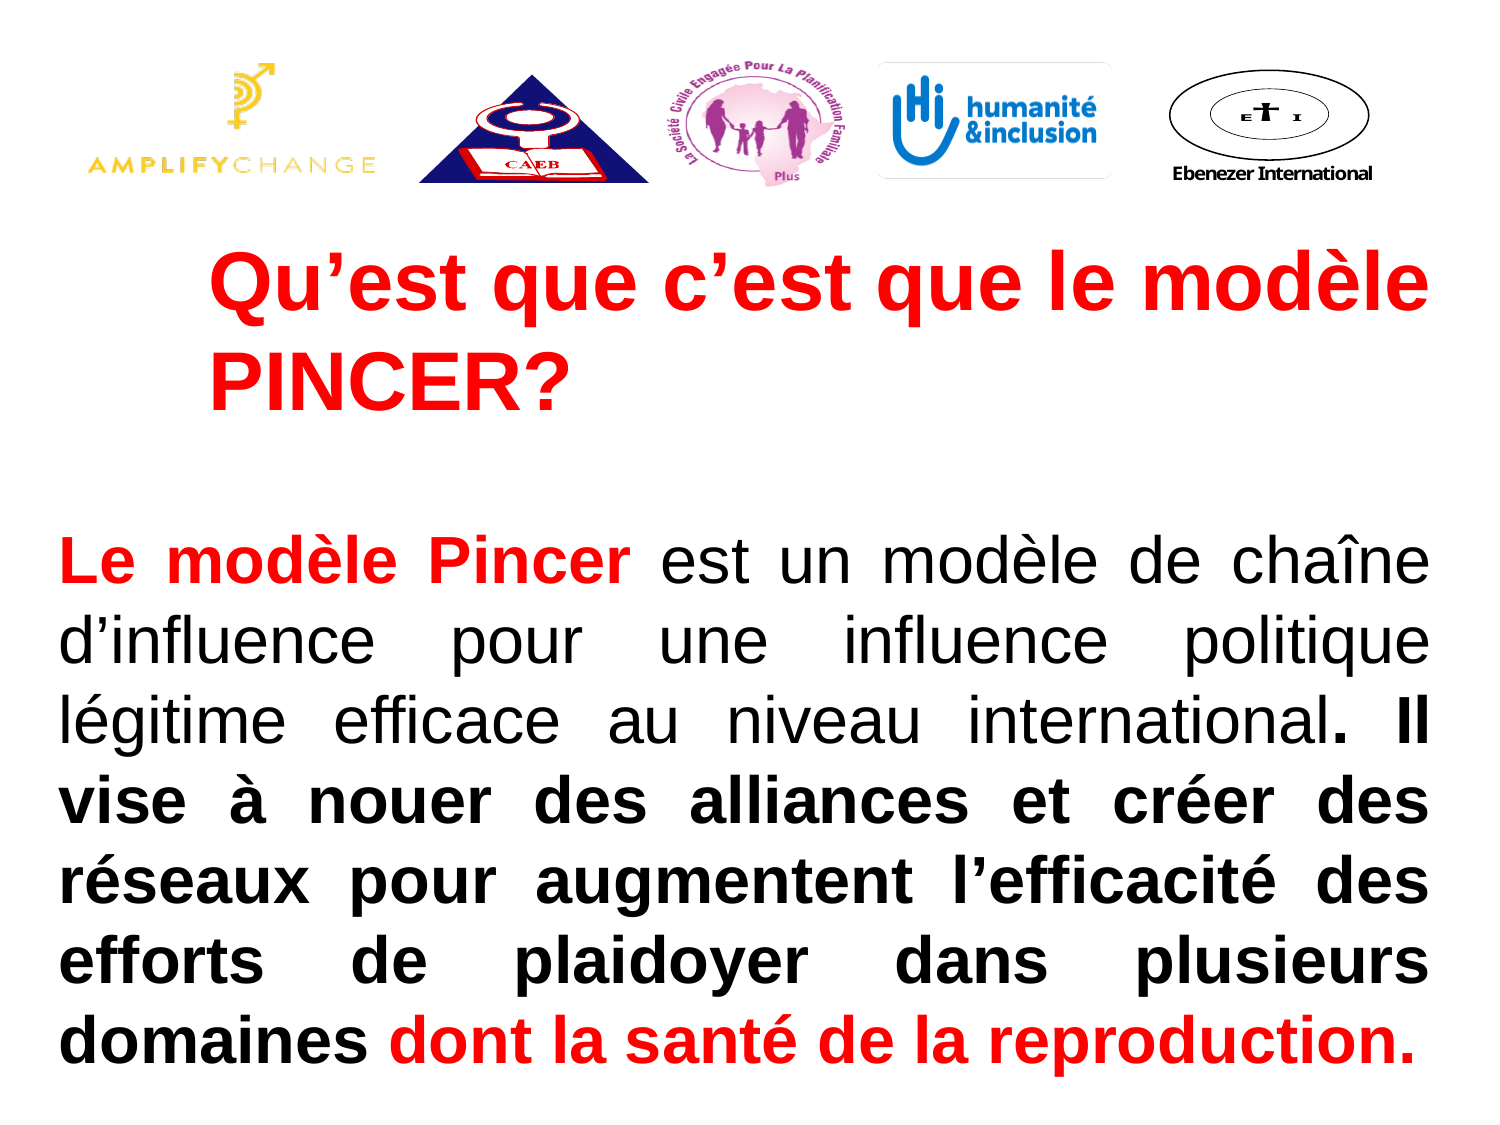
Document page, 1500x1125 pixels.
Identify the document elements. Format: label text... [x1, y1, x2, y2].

text_box Qu’est que c’est que le modèle PINCER? Le modèle Pincer est un modèle de chaîne d’influence pour une influence politique légitime efficace au niveau international. Il vise à nouer des alliances et créer des réseaux pour augmentent l’efficacité des efforts de plaidoyer dans plusieurs domaines dont la santé de la reproduction. [44, 219, 1447, 1085]
picture [418, 74, 652, 184]
picture [666, 61, 845, 188]
picture [1151, 68, 1395, 197]
picture [867, 54, 1121, 188]
picture [88, 63, 376, 174]
